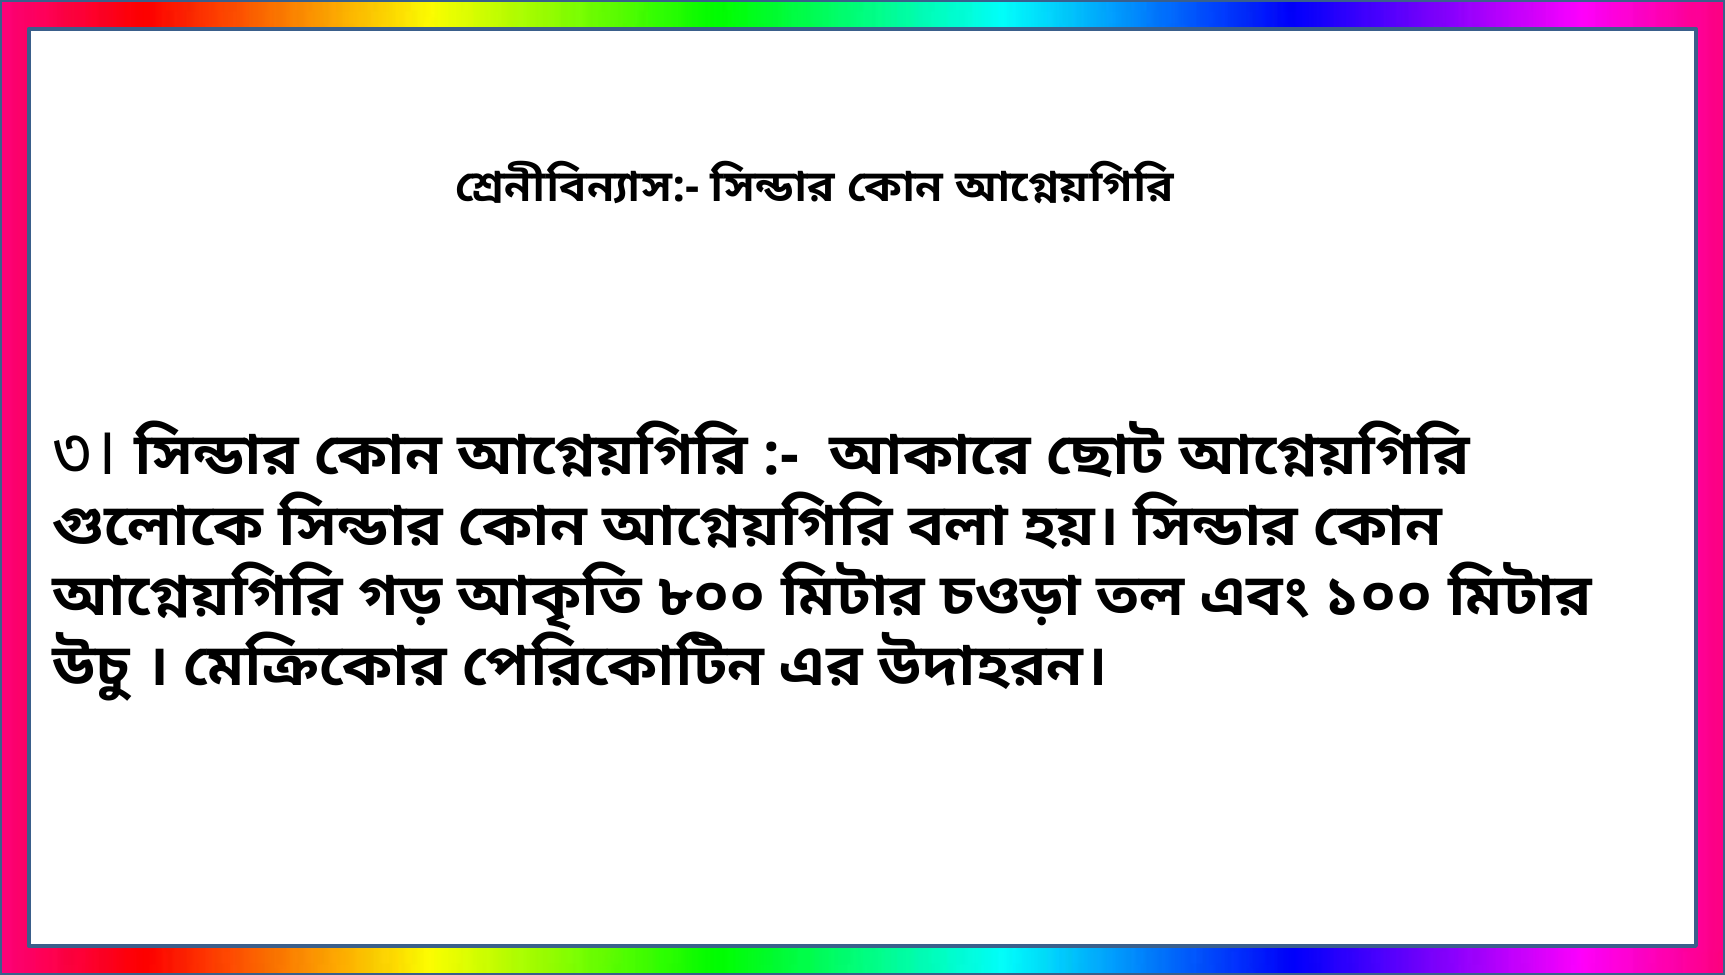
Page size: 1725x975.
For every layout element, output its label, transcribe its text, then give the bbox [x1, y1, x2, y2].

subtitle ৩। সিন্ডার কোন আগ্নেয়গিরি :- আকারে ছোট আগ্নেয়গিরি গুলোকে সিন্ডার কোন আগ্নেয়গিরি বলা হয়। সিন্ডার কোন আগ্নেয়গিরি গড় আকৃতি ৮০০ মিটার চওড়া তল এবং ১০০ মিটার উচু । মেক্রিকোর পেরিকোটিন এর উদাহরন। [37, 399, 1688, 802]
title শ্রেনীবিন্যাস:- সিন্ডার কোন আগ্নেয়গিরি [87, 150, 1554, 272]
text_box [0, 0, 1725, 975]
